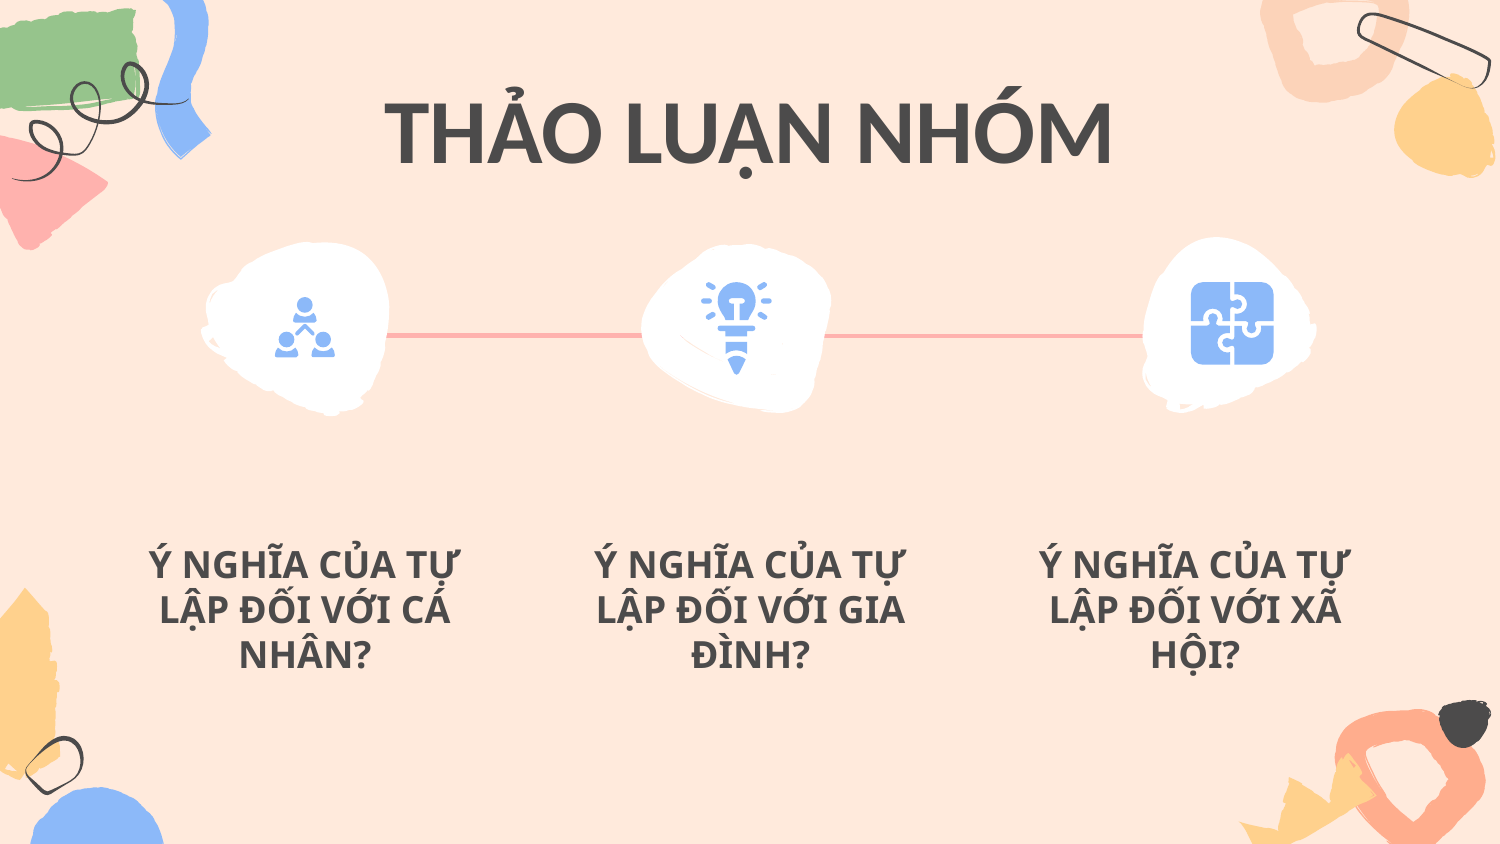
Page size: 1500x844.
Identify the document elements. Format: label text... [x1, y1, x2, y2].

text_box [1141, 234, 1318, 414]
subtitle Ý NGHĨA CỦA TỰ LẬP ĐỐI VỚI GIA ĐÌNH? [562, 526, 939, 709]
subtitle Ý NGHĨA CỦA TỰ LẬP ĐỐI VỚI XÃ HỘI? [1006, 526, 1384, 709]
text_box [640, 243, 832, 414]
subtitle Ý NGHĨA CỦA TỰ LẬP ĐỐI VỚI CÁ NHÂN? [116, 526, 494, 709]
title THẢO LUẬN NHÓM [118, 47, 1382, 204]
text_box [182, 216, 425, 452]
